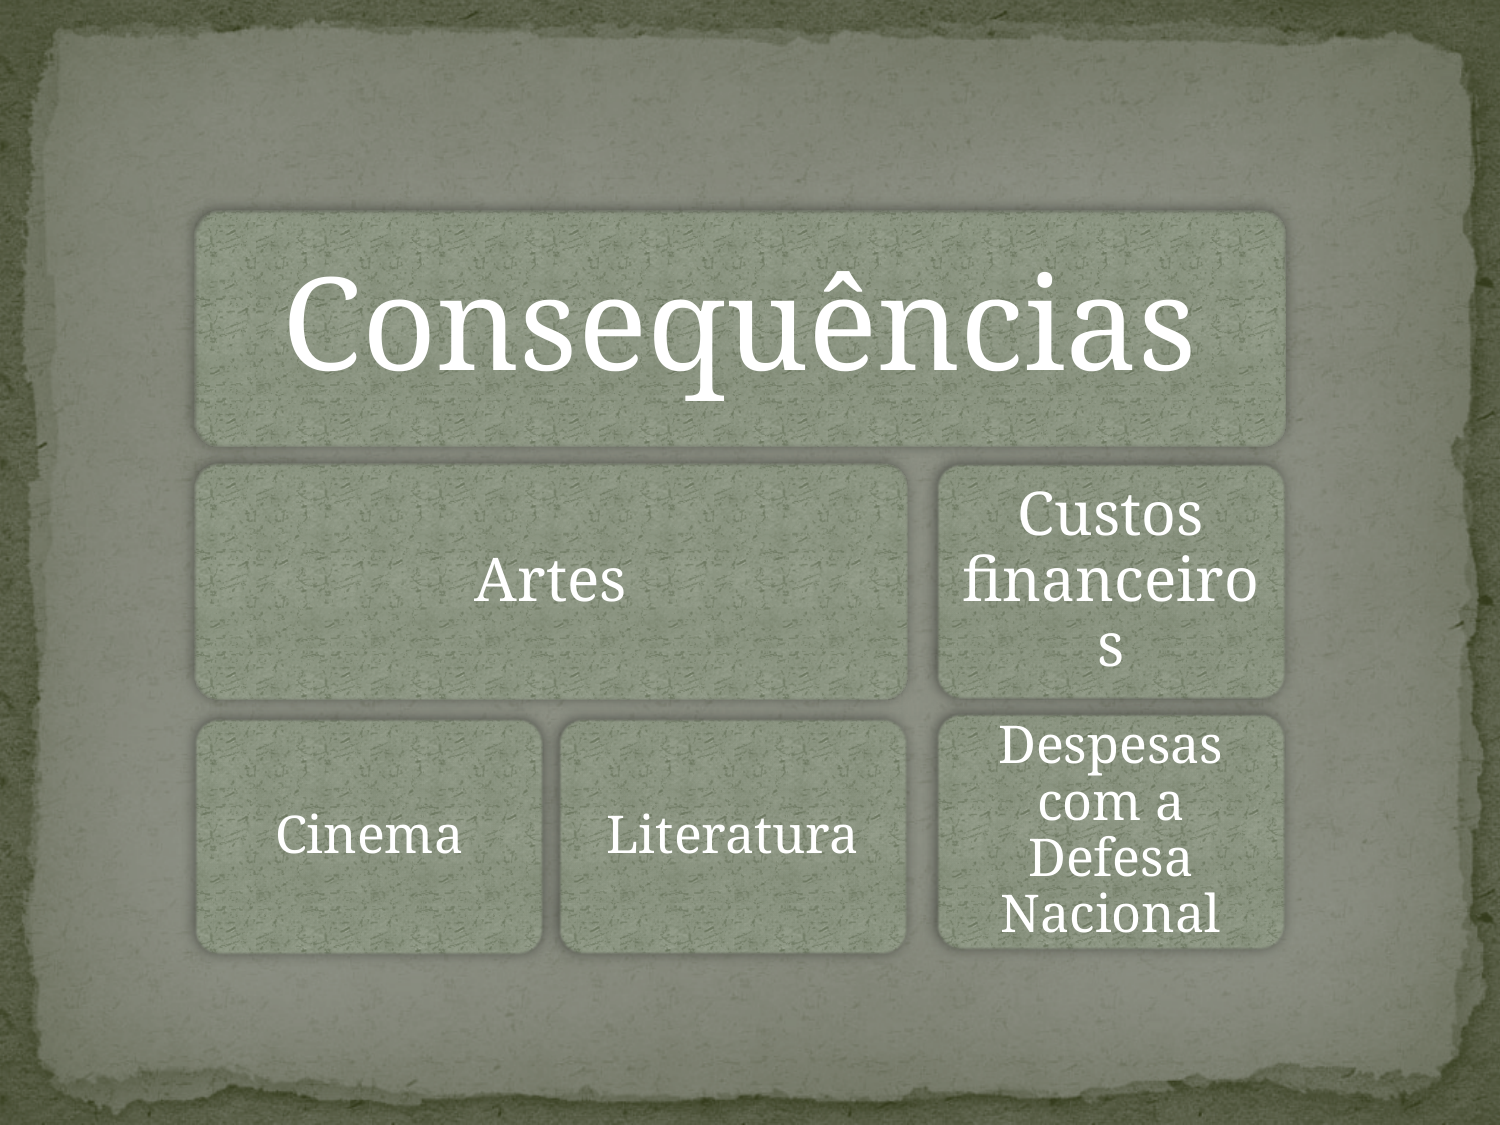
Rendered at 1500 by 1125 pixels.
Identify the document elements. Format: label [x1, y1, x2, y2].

text_box [196, 209, 1285, 953]
list [79, 175, 1457, 951]
